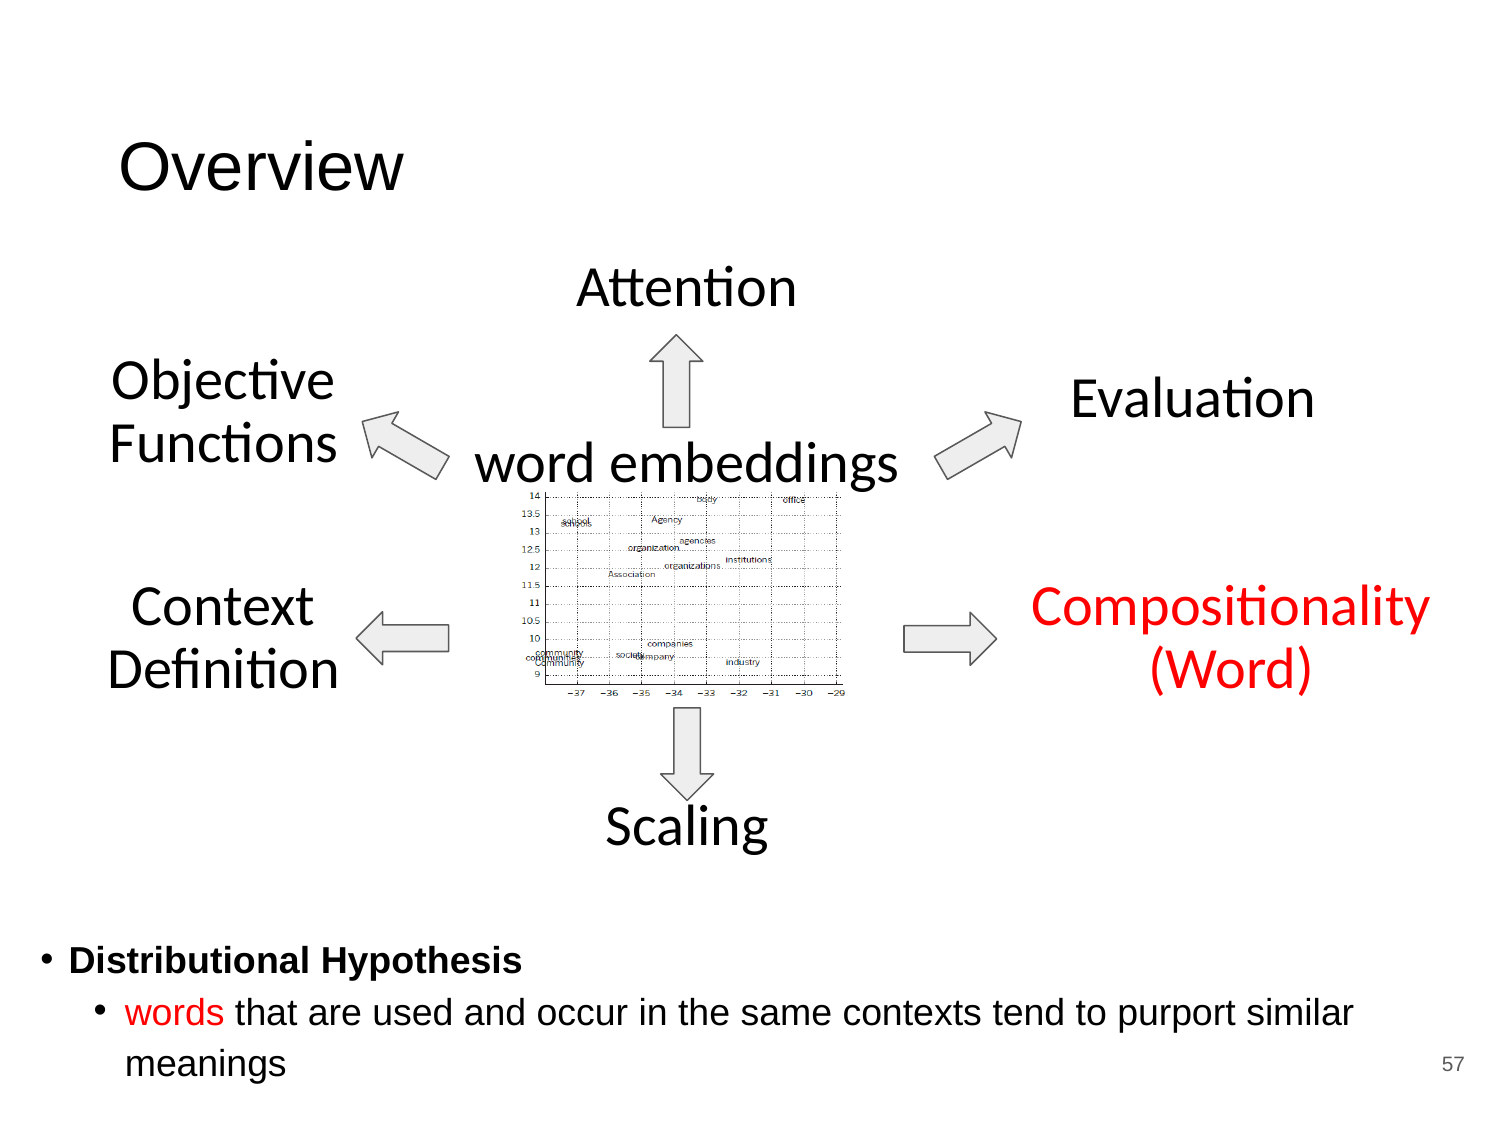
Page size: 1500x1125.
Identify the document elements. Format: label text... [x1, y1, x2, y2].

text_box [356, 611, 449, 665]
text_box [934, 411, 1022, 480]
text_box Evaluation [1008, 324, 1379, 472]
picture [501, 484, 851, 703]
text_box Attention [494, 214, 881, 362]
text_box [362, 411, 450, 480]
text_box Distributional Hypothesis words that are used and occur in the same contexts tend to purport similar meanings [25, 888, 1376, 1125]
text_box [660, 710, 714, 801]
text_box Objective Functions [62, 338, 386, 487]
text_box Scaling [525, 752, 849, 888]
text_box [649, 334, 703, 428]
text_box Compositionality (Word) [1008, 564, 1454, 713]
text_box word embeddings [348, 435, 1026, 491]
text_box Context Definition [62, 564, 386, 713]
text_box [904, 612, 997, 666]
text_box Overview [103, 59, 1397, 278]
slide_number 57 [1389, 1019, 1480, 1106]
